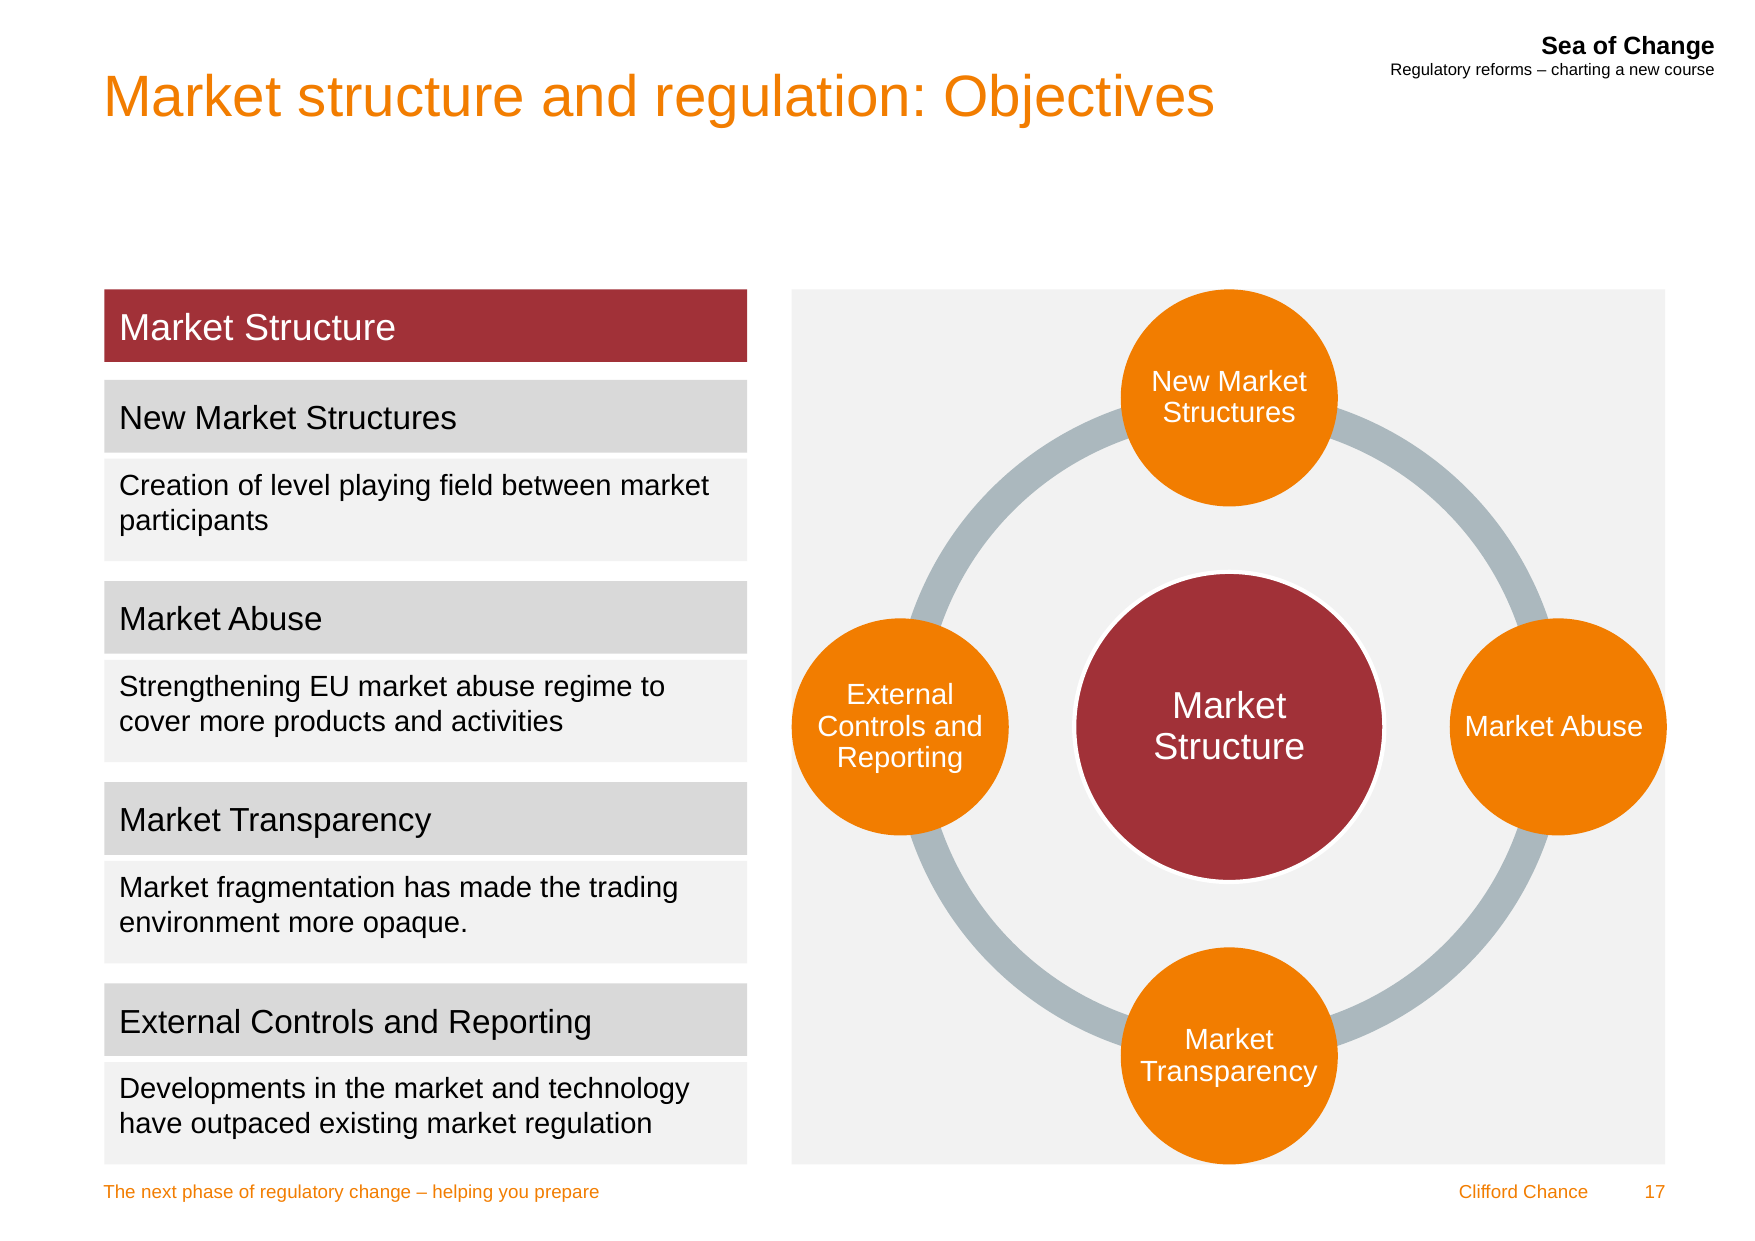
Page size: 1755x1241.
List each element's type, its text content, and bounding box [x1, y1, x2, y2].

text_box [790, 287, 1216, 709]
text_box [1332, 408, 1548, 624]
text_box New Market Structures [1118, 287, 1340, 509]
text_box [911, 830, 1126, 1046]
title Market structure and regulation: Objectives [85, 49, 1667, 257]
text_box [911, 408, 1126, 624]
text_box Creation of level playing field between market participants [102, 457, 749, 563]
text_box Strengthening EU market abuse regime to cover more products and activities [102, 658, 749, 764]
slide_number 17 [1605, 1164, 1683, 1218]
text_box External Controls and Reporting [102, 981, 749, 1058]
text_box Market Structure [1072, 569, 1387, 885]
text_box Market Abuse [102, 579, 749, 656]
text_box External Controls and Reporting [789, 616, 1011, 838]
text_box [1242, 287, 1667, 701]
text_box [790, 745, 1201, 1164]
text_box Market Structure [102, 287, 749, 364]
text_box [1241, 753, 1667, 1167]
text_box Market Transparency [102, 780, 749, 857]
text_box [86, 1164, 1213, 1218]
text_box Market fragmentation has made the trading environment more opaque. [102, 859, 749, 965]
text_box Market Transparency [1118, 945, 1340, 1167]
text_box Market Abuse [1447, 616, 1669, 838]
text_box [942, 440, 1516, 1014]
text_box New Market Structures [102, 378, 749, 455]
text_box Developments in the market and technology have outpaced existing market regulation [102, 1060, 749, 1167]
text_box [1333, 830, 1548, 1046]
